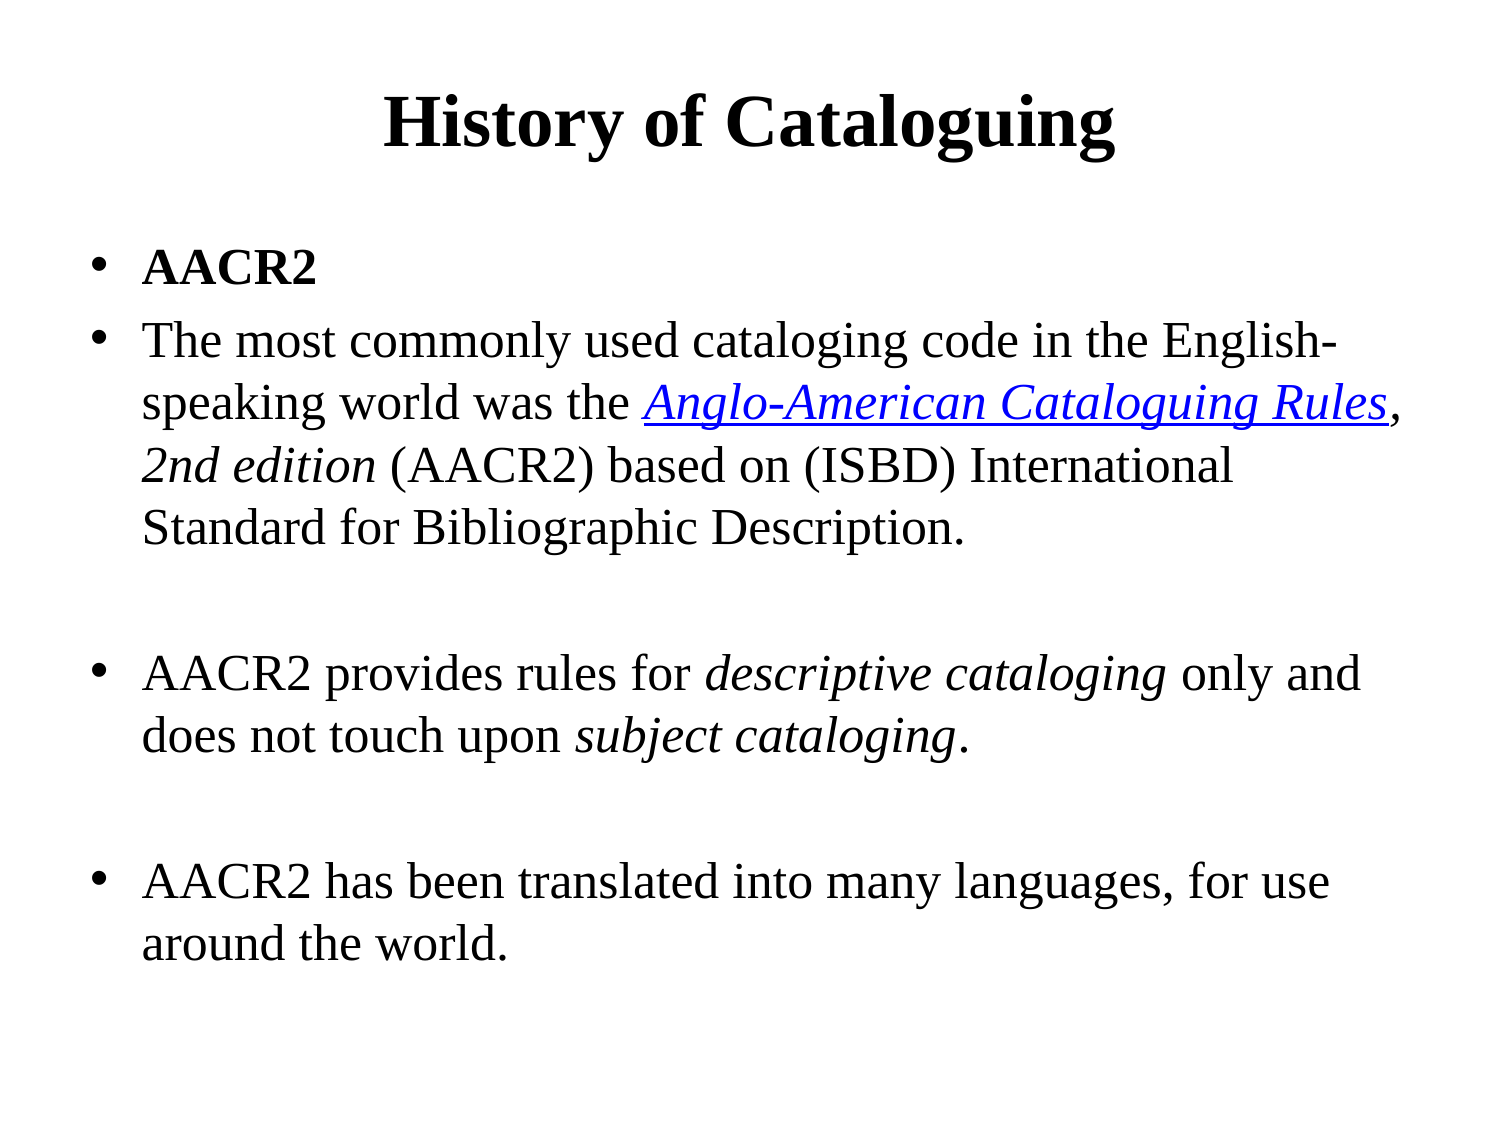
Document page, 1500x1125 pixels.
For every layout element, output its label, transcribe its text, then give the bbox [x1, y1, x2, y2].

title History of Cataloguing [75, 45, 1425, 188]
list AACR2 The most commonly used cataloging code in the English-speaking world was the Anglo-American Cataloguing Rules, 2nd edition (AACR2) based on (ISBD) International Standard for Bibliographic Description. AACR2 provides rules for descriptive cataloging only and does not touch upon subject cataloging. AACR2 has been translated into many languages, for use around the world. [75, 224, 1425, 1005]
